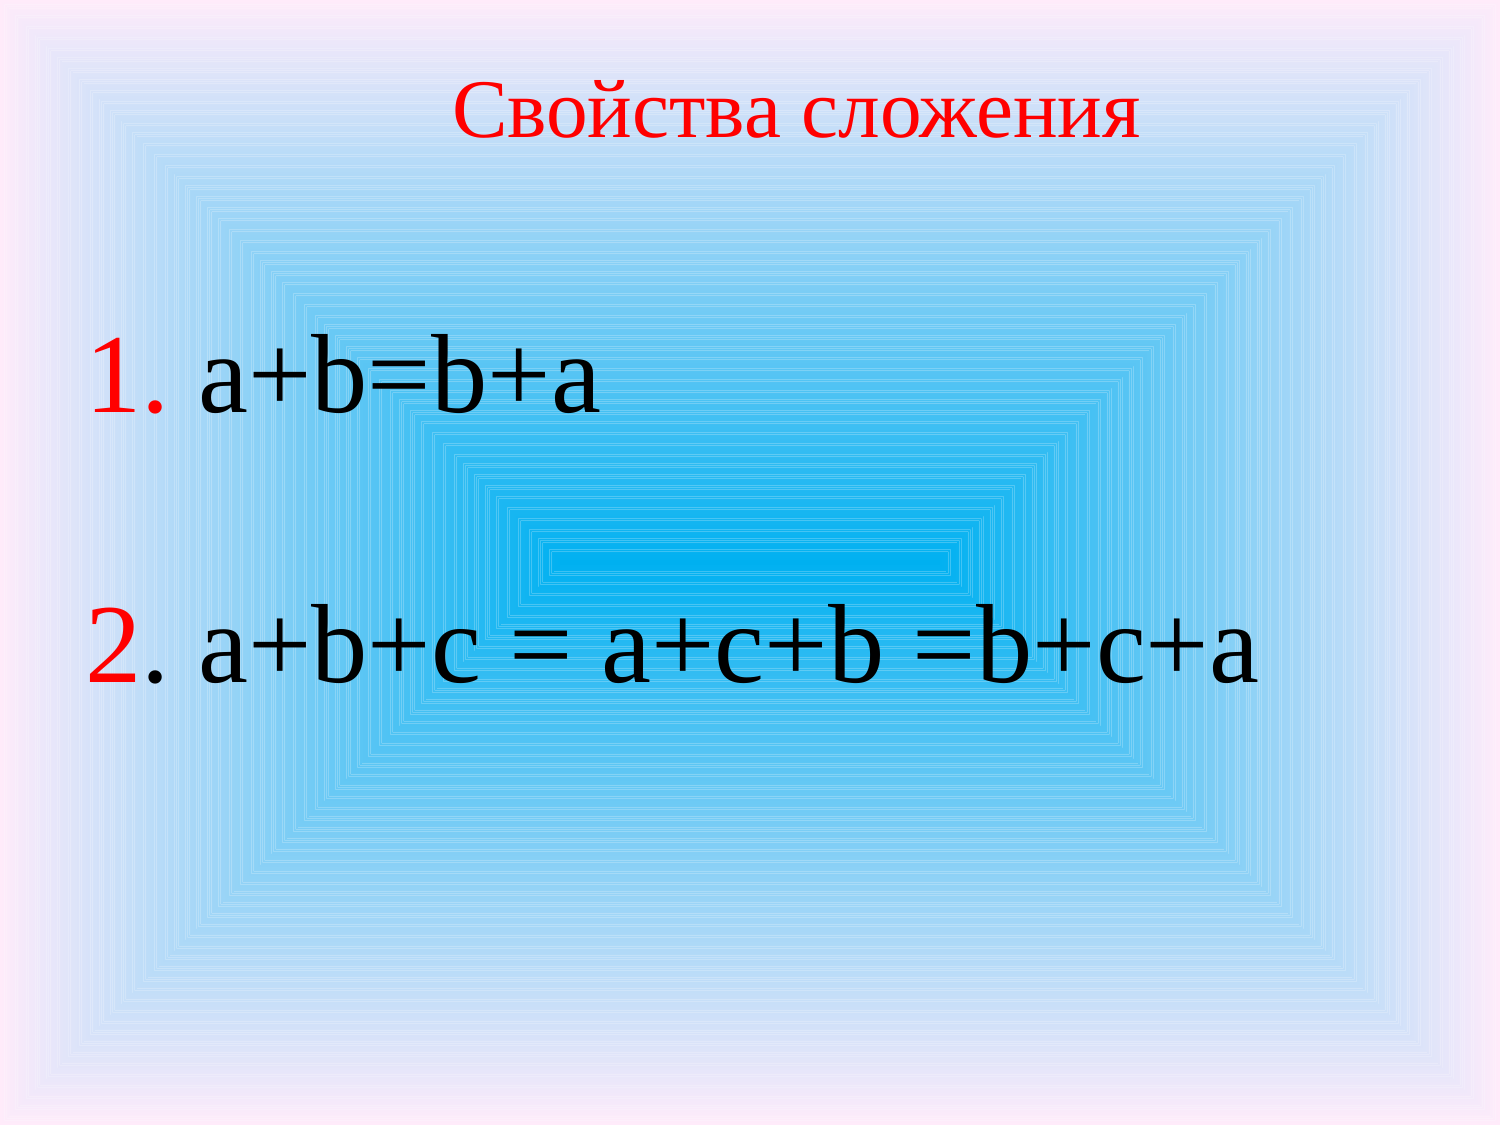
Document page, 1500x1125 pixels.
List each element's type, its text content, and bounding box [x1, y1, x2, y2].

text_box 1. a+b=b+a 2. a+b+с = a+с+b =b+с+а [70, 292, 1383, 713]
text_box Свойства сложения [437, 46, 1156, 162]
